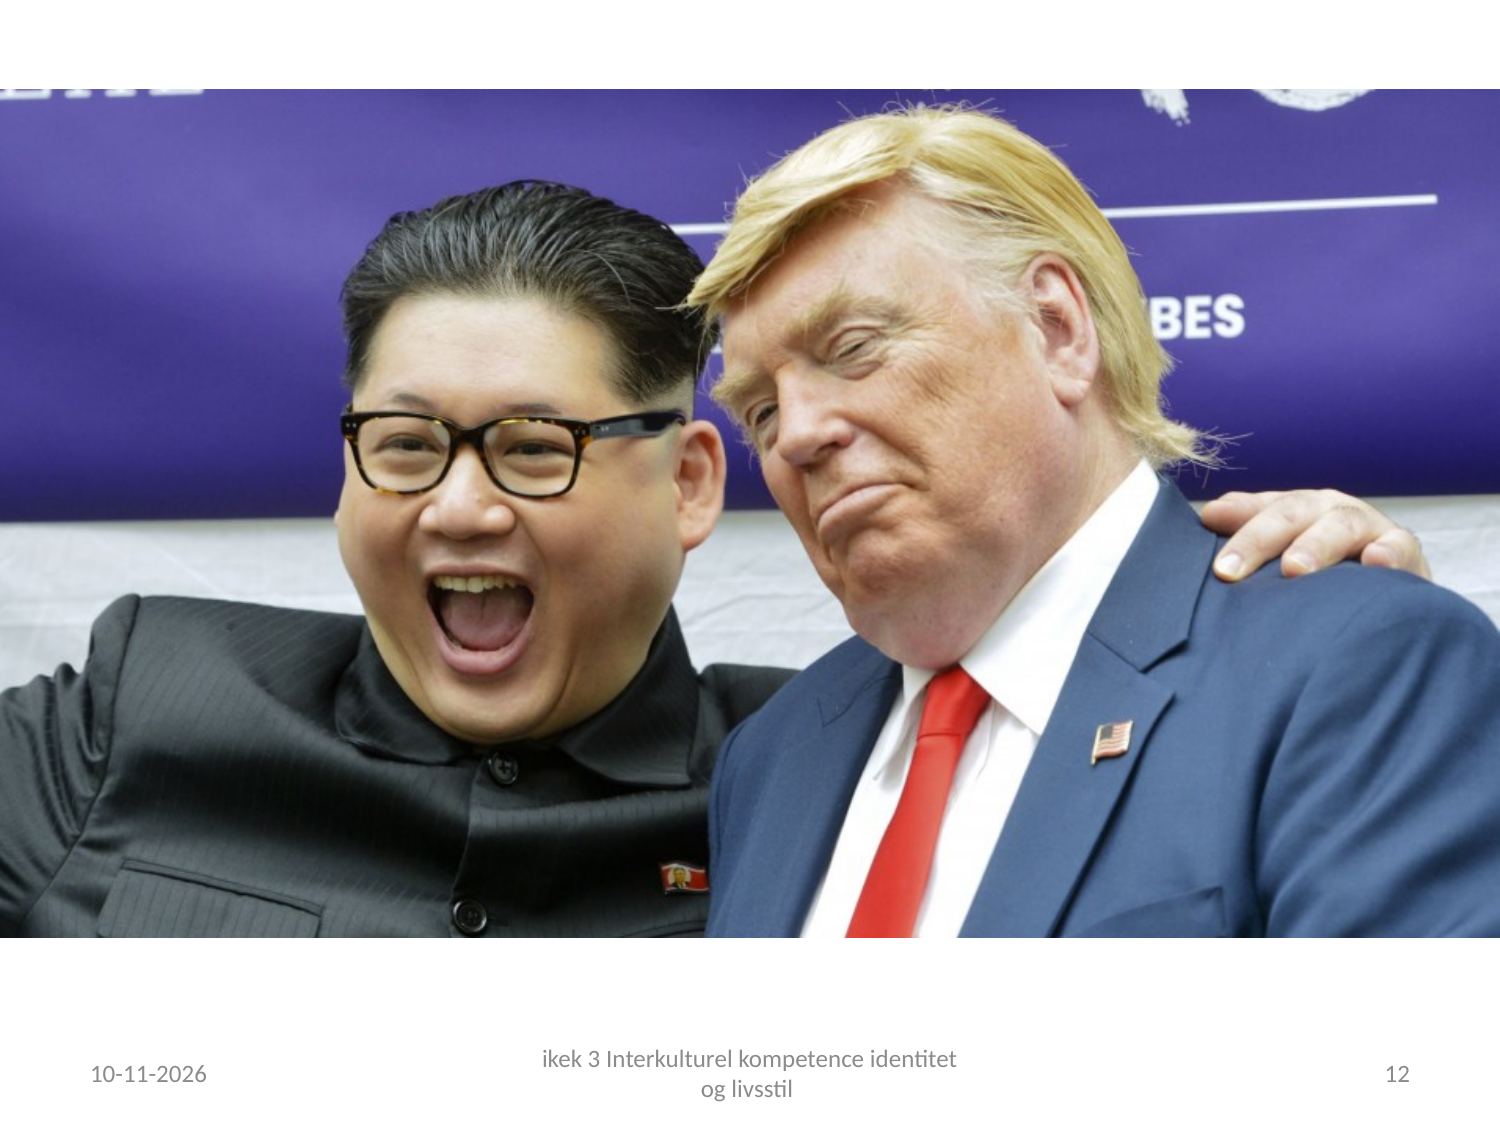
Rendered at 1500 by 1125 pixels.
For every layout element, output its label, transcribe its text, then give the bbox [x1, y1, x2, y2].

slide_number 12 [1074, 1042, 1425, 1103]
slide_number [75, 1042, 425, 1103]
footer ikek 3 Interkulturel kompetence identitet og livsstil [512, 1042, 988, 1103]
picture [0, 89, 1500, 938]
